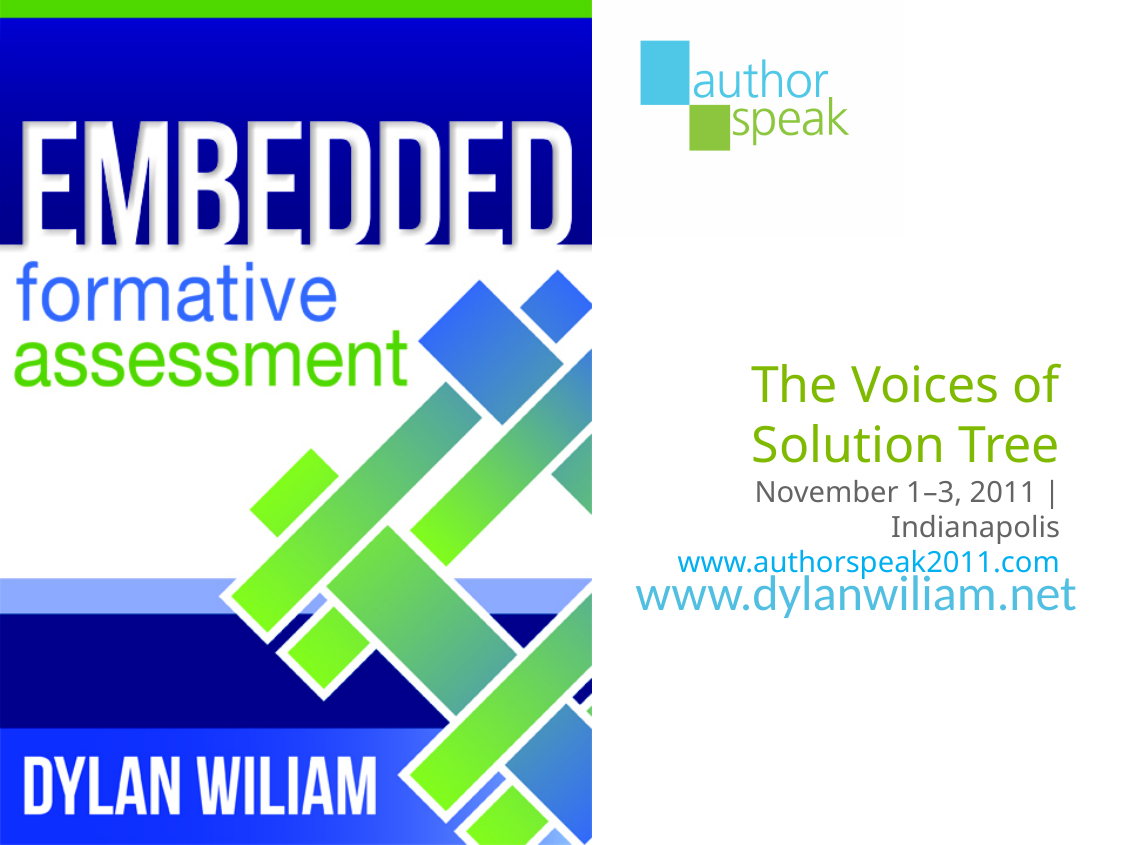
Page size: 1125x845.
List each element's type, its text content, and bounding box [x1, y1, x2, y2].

picture [0, 0, 903, 845]
text_box The Voices of Solution Tree November 1–3, 2011 | Indianapolis www.authorspeak2011.com [596, 352, 1061, 578]
title www.dylanwiliam.net [596, 554, 1125, 736]
